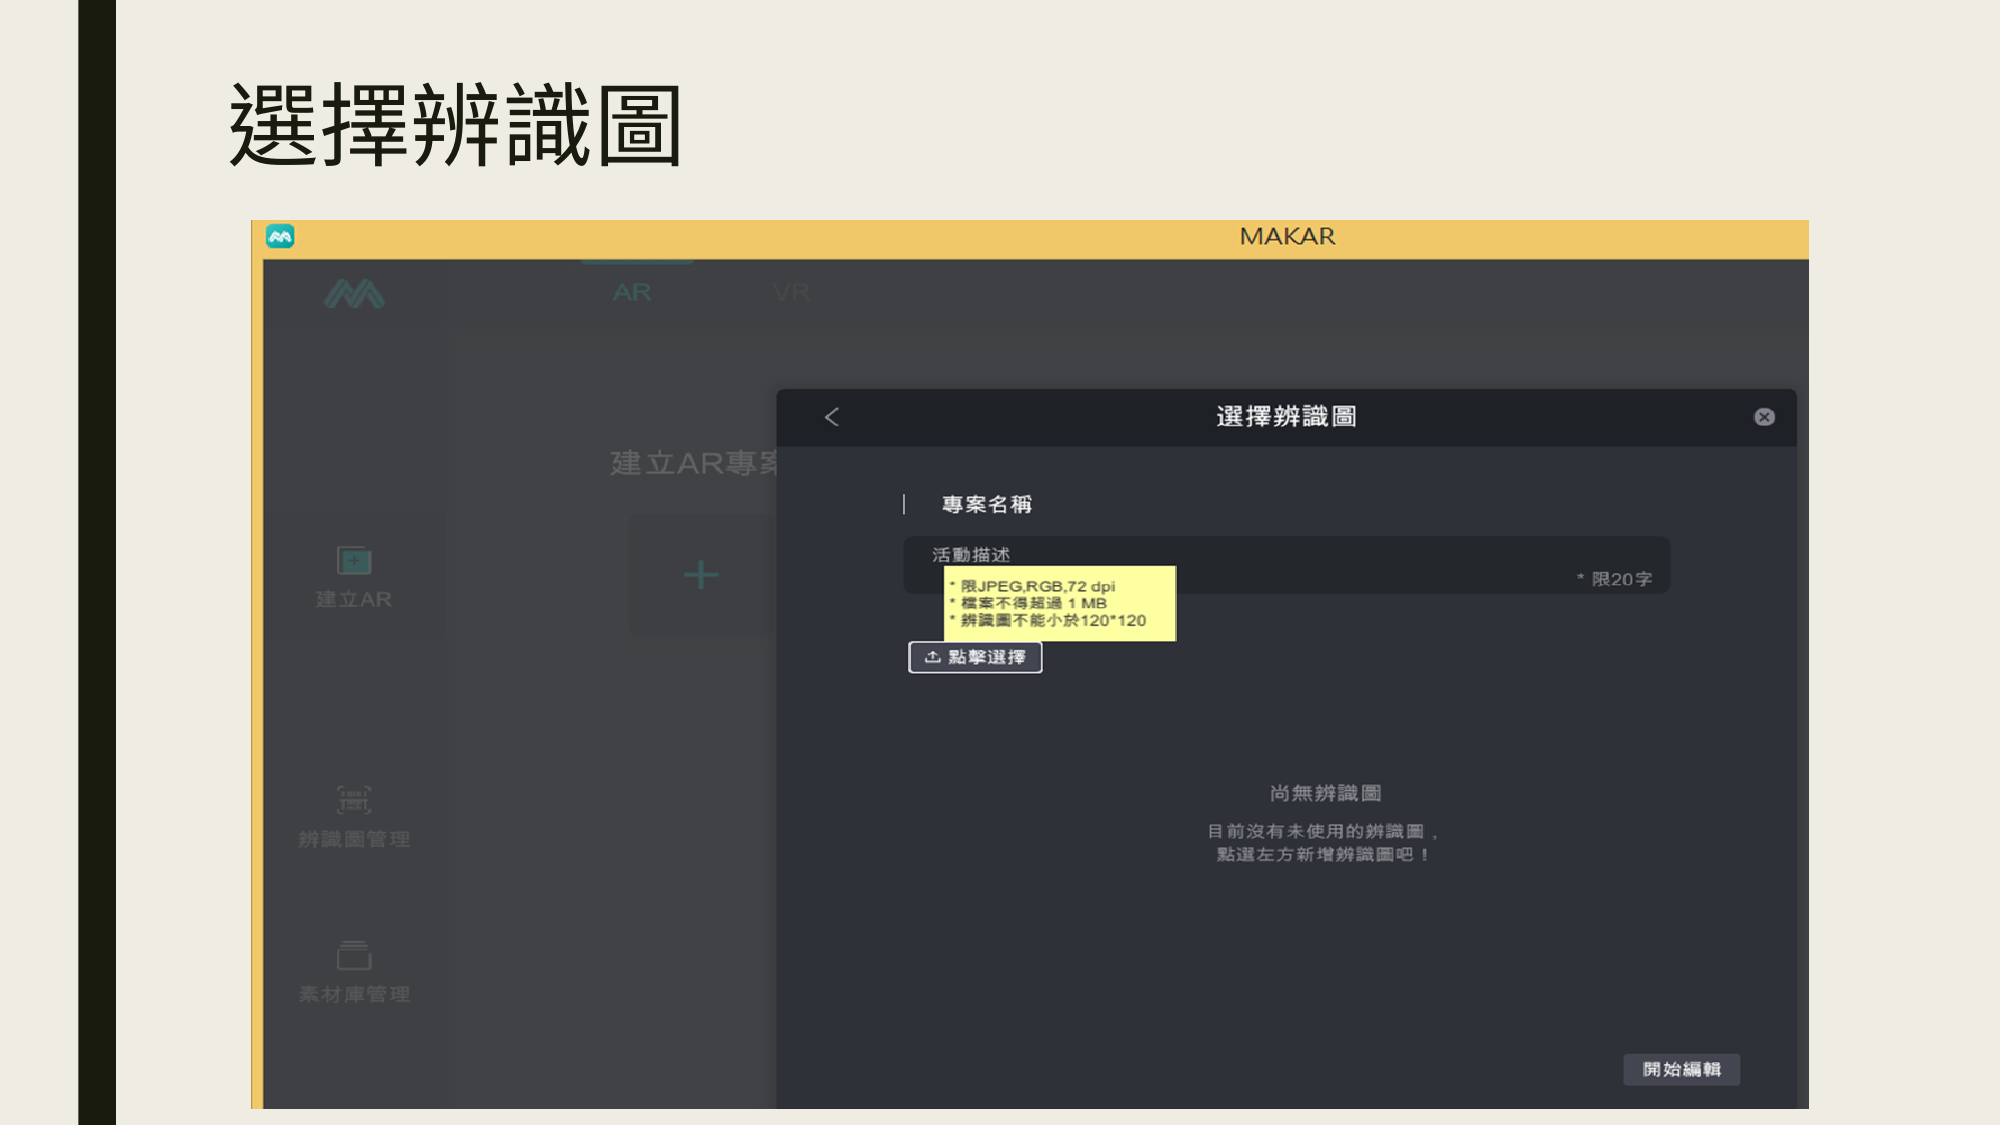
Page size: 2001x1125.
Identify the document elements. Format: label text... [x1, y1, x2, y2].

picture [250, 188, 1818, 1125]
title 選擇辨識圖 [212, 73, 1788, 318]
